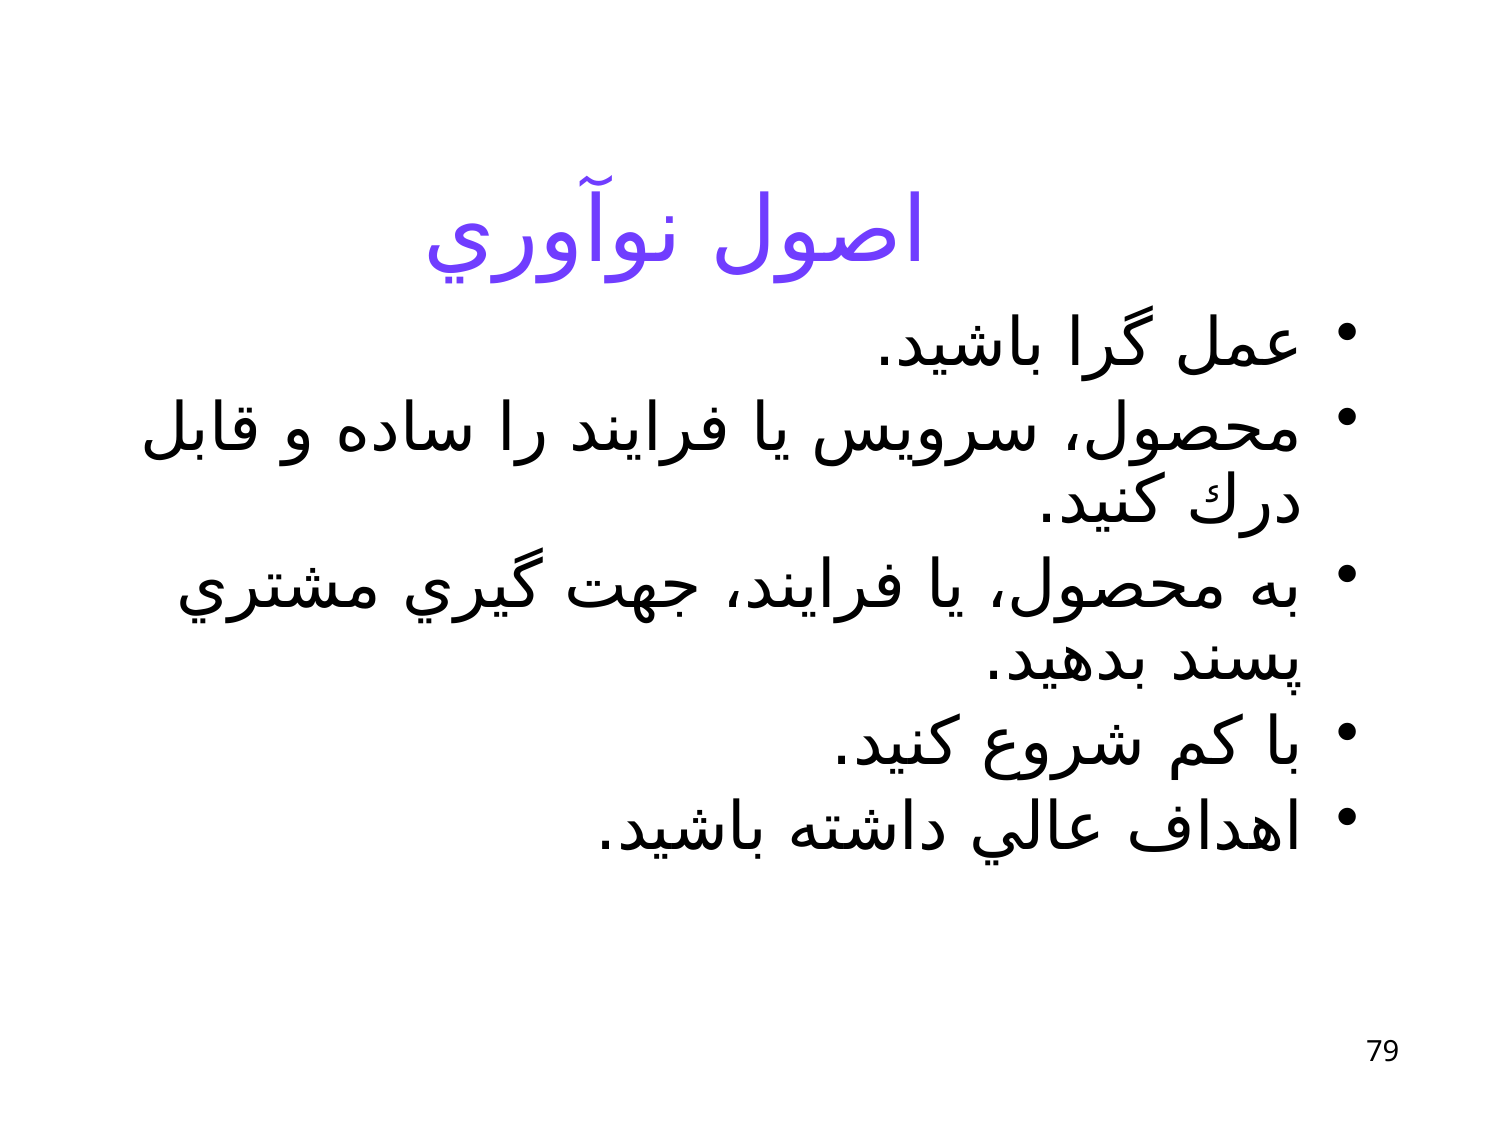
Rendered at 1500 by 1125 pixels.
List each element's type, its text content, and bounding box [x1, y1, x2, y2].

slide_number 79 [1101, 1024, 1415, 1101]
title اصول نوآوري [112, 24, 1240, 288]
list عمل گرا باشيد. محصول، سرويس يا فرايند را ساده و قابل درك كنيد. به محصول، يا فرايند، جهت گيري مشتري پسند بدهيد. با كم شروع كنيد. اهداف عالي داشته باشيد. [112, 299, 1375, 900]
